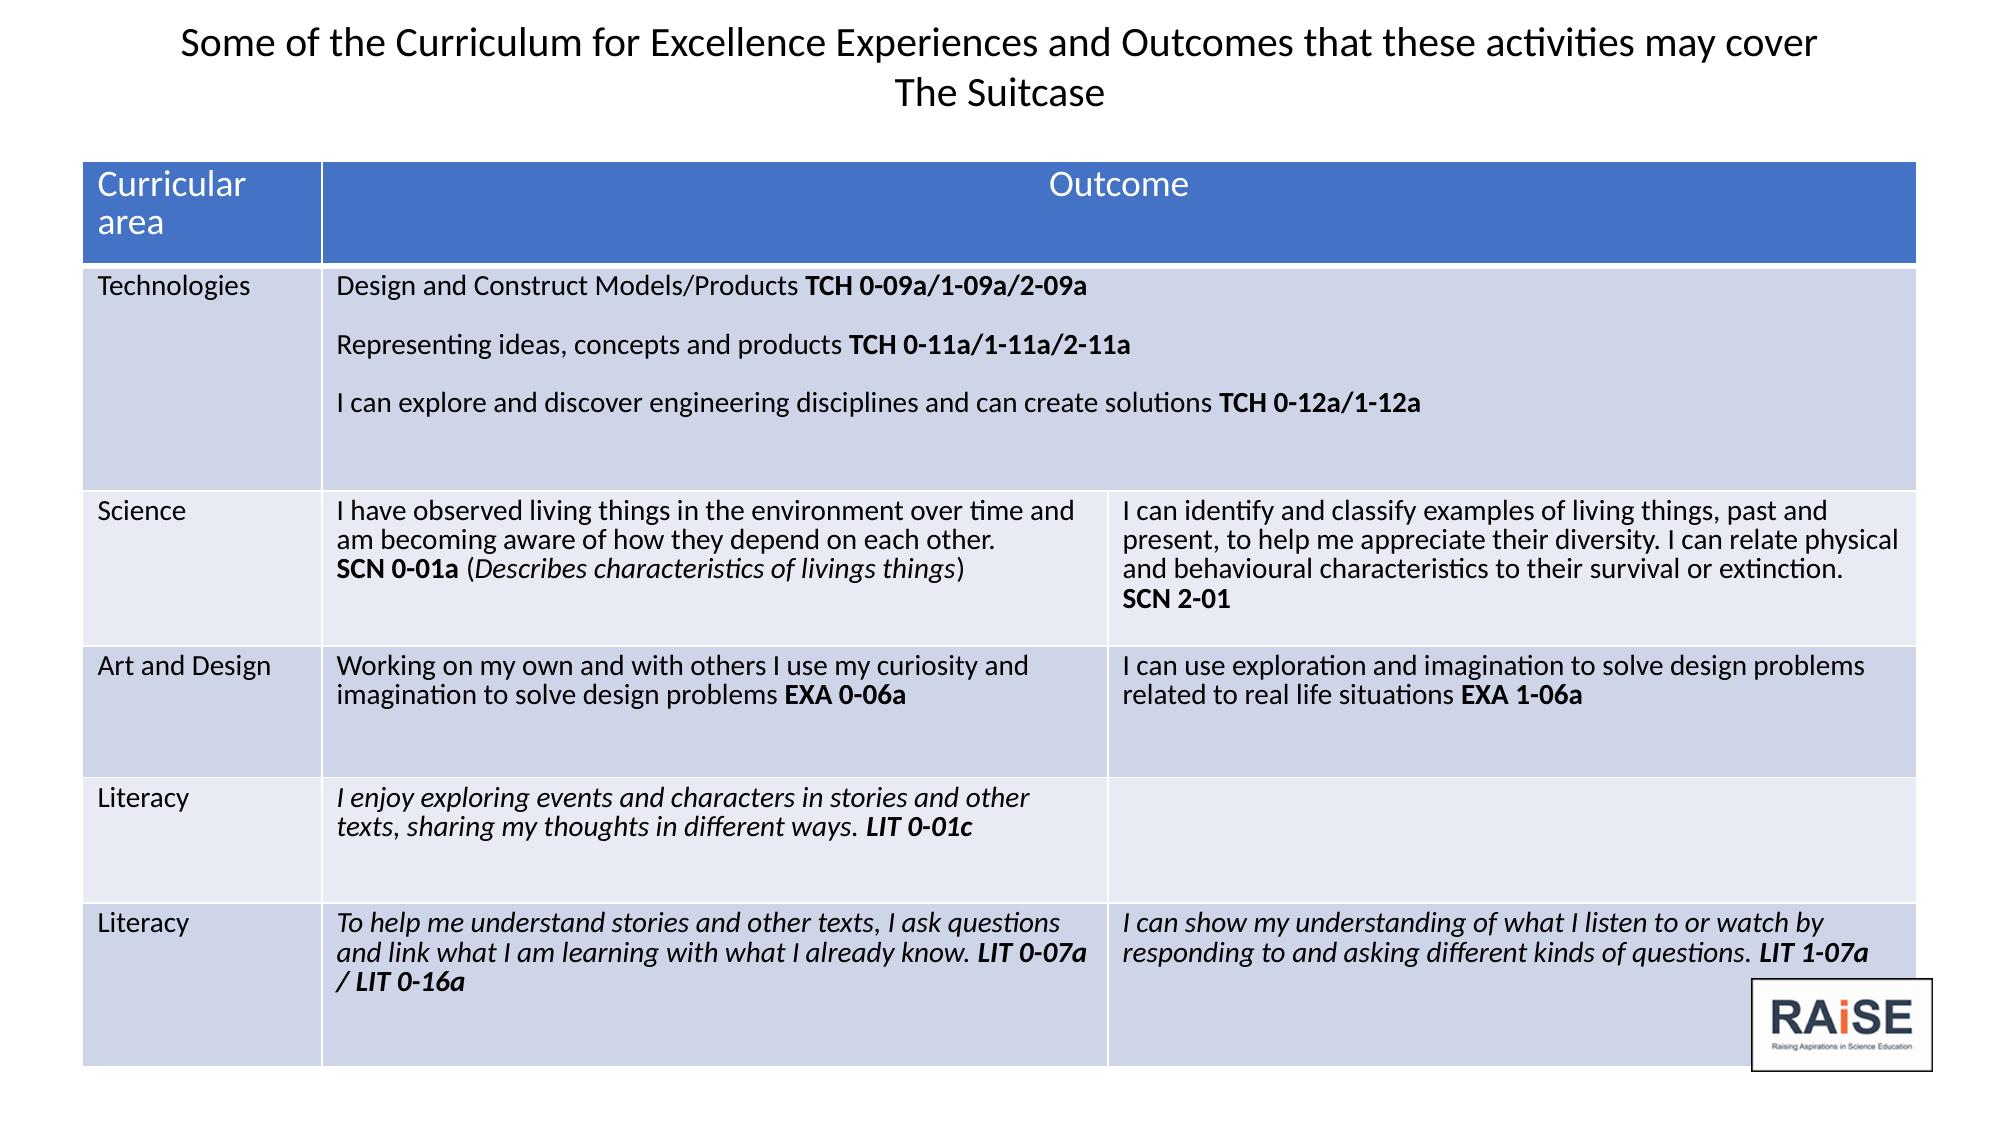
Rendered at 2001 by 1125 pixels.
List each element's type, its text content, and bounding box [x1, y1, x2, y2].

table_cell To help me understand stories and other texts, I ask questions and link what I am learning with what I already know. LIT 0-07a / LIT 0-16a [323, 904, 1107, 1066]
table_cell Design and Construct Models/Products TCH 0-09a/1-09a/2-09a Representing ideas, concepts and products TCH 0-11a/1-11a/2-11a I can explore and discover engineering disciplines and can create solutions TCH 0-12a/1-12a [323, 269, 1916, 490]
table_header Outcome [323, 162, 1916, 263]
table_header Curricular area [83, 162, 321, 263]
table_cell Literacy [83, 778, 321, 902]
table_cell I can use exploration and imagination to solve design problems related to real life situations EXA 1-06a [1109, 647, 1916, 777]
table_cell Literacy [83, 904, 321, 1066]
text_box Some of the Curriculum for Excellence Experiences and Outcomes that these activities may cover The Suitcase [0, 7, 2000, 123]
table_cell [1109, 778, 1916, 902]
table_cell Working on my own and with others I use my curiosity and imagination to solve design problems EXA 0-06a [323, 647, 1107, 777]
picture [1751, 978, 1933, 1073]
table_cell Art and Design [83, 647, 321, 777]
table_cell I enjoy exploring events and characters in stories and other texts, sharing my thoughts in different ways. LIT 0-01c [323, 778, 1107, 902]
table_cell I can show my understanding of what I listen to or watch by responding to and asking different kinds of questions. LIT 1-07a [1109, 904, 1916, 1066]
table_cell Science [83, 492, 321, 645]
table_cell Technologies [83, 269, 321, 490]
table_cell I can identify and classify examples of living things, past and present, to help me appreciate their diversity. I can relate physical and behavioural characteristics to their survival or extinction. SCN 2-01 [1109, 492, 1916, 645]
table_cell I have observed living things in the environment over time and am becoming aware of how they depend on each other. SCN 0-01a (Describes characteristics of livings things) [323, 492, 1107, 645]
